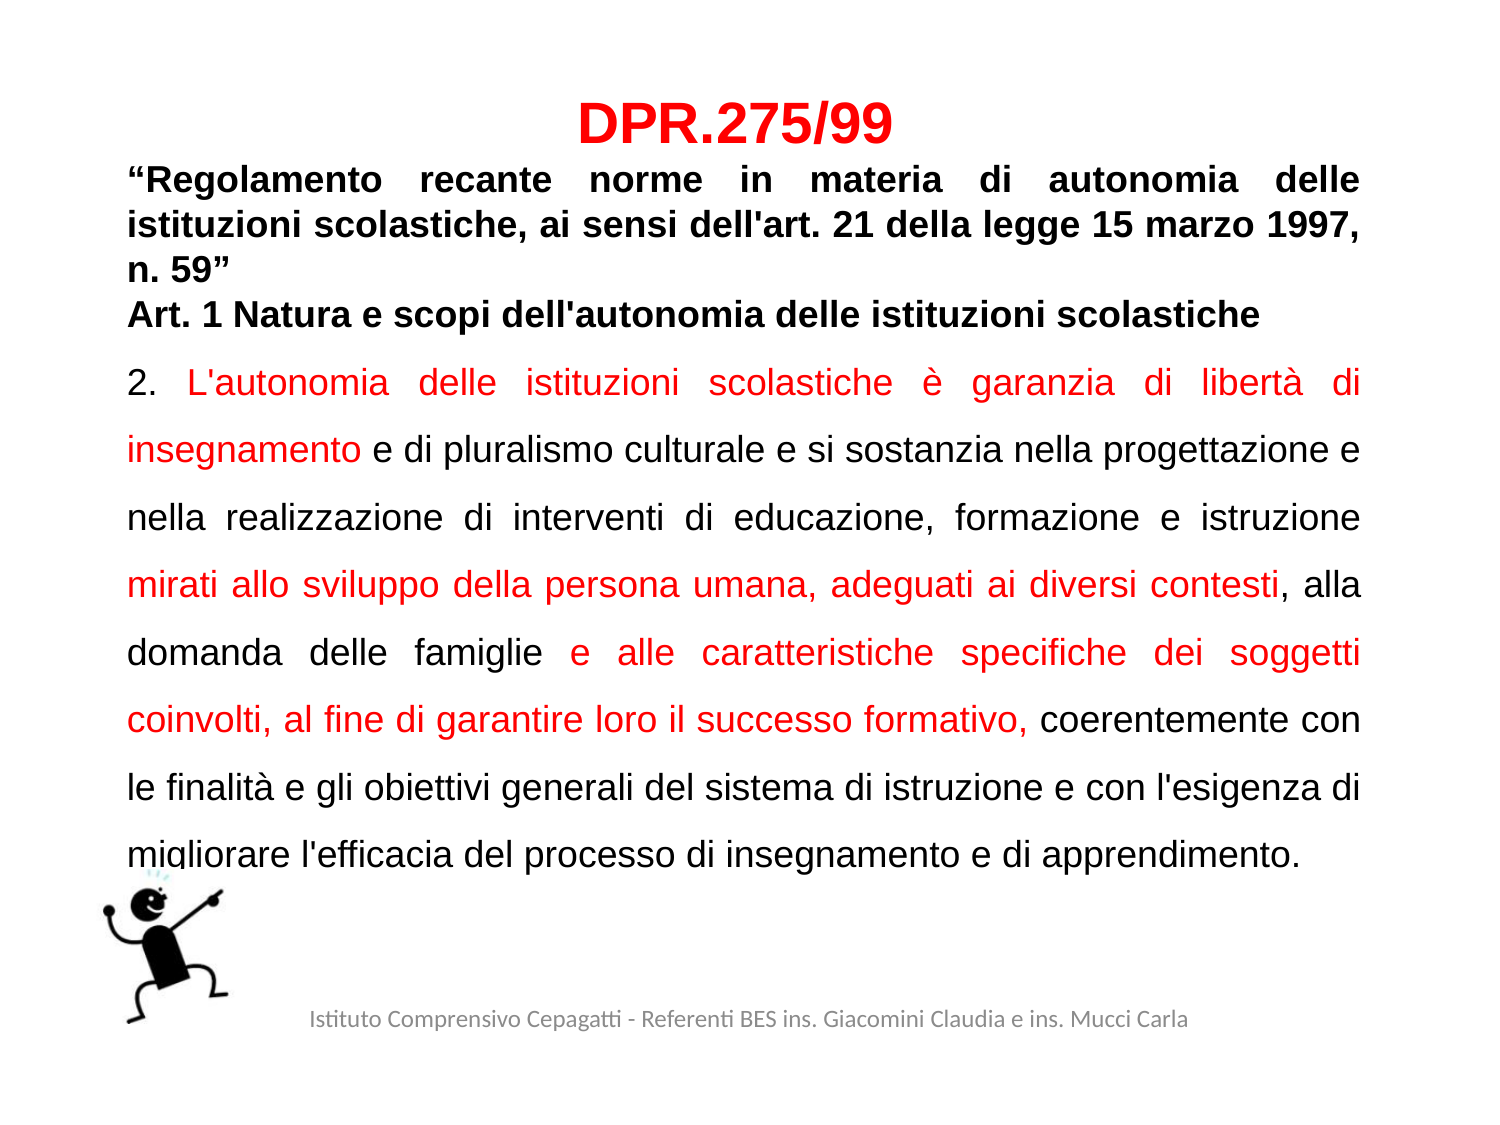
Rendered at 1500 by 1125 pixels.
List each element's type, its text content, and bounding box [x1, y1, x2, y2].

picture [88, 869, 243, 1024]
text_box DPR.275/99 “Regolamento recante norme in materia di autonomia delle istituzioni scolastiche, ai sensi dell'art. 21 della legge 15 marzo 1997, n. 59” Art. 1 Natura e scopi dell'autonomia delle istituzioni scolastiche 2. L'autonomia delle istituzioni scolastiche è garanzia di libertà di insegnamento e di pluralismo culturale e si sostanzia nella progettazione e nella realizzazione di interventi di educazione, formazione e istruzione mirati allo sviluppo della persona umana, adeguati ai diversi contesti, alla domanda delle famiglie e alle caratteristiche specifiche dei soggetti coinvolti, al fine di garantire loro il successo formativo, coerentemente con le finalità e gli obiettivi generali del sistema di istruzione e con l'esigenza di migliorare l'efficacia del processo di insegnamento e di apprendimento. [112, 77, 1376, 883]
footer Istituto Comprensivo Cepagatti - Referenti BES ins. Giacomini Claudia e ins. Mucci Carla [112, 987, 1388, 1048]
